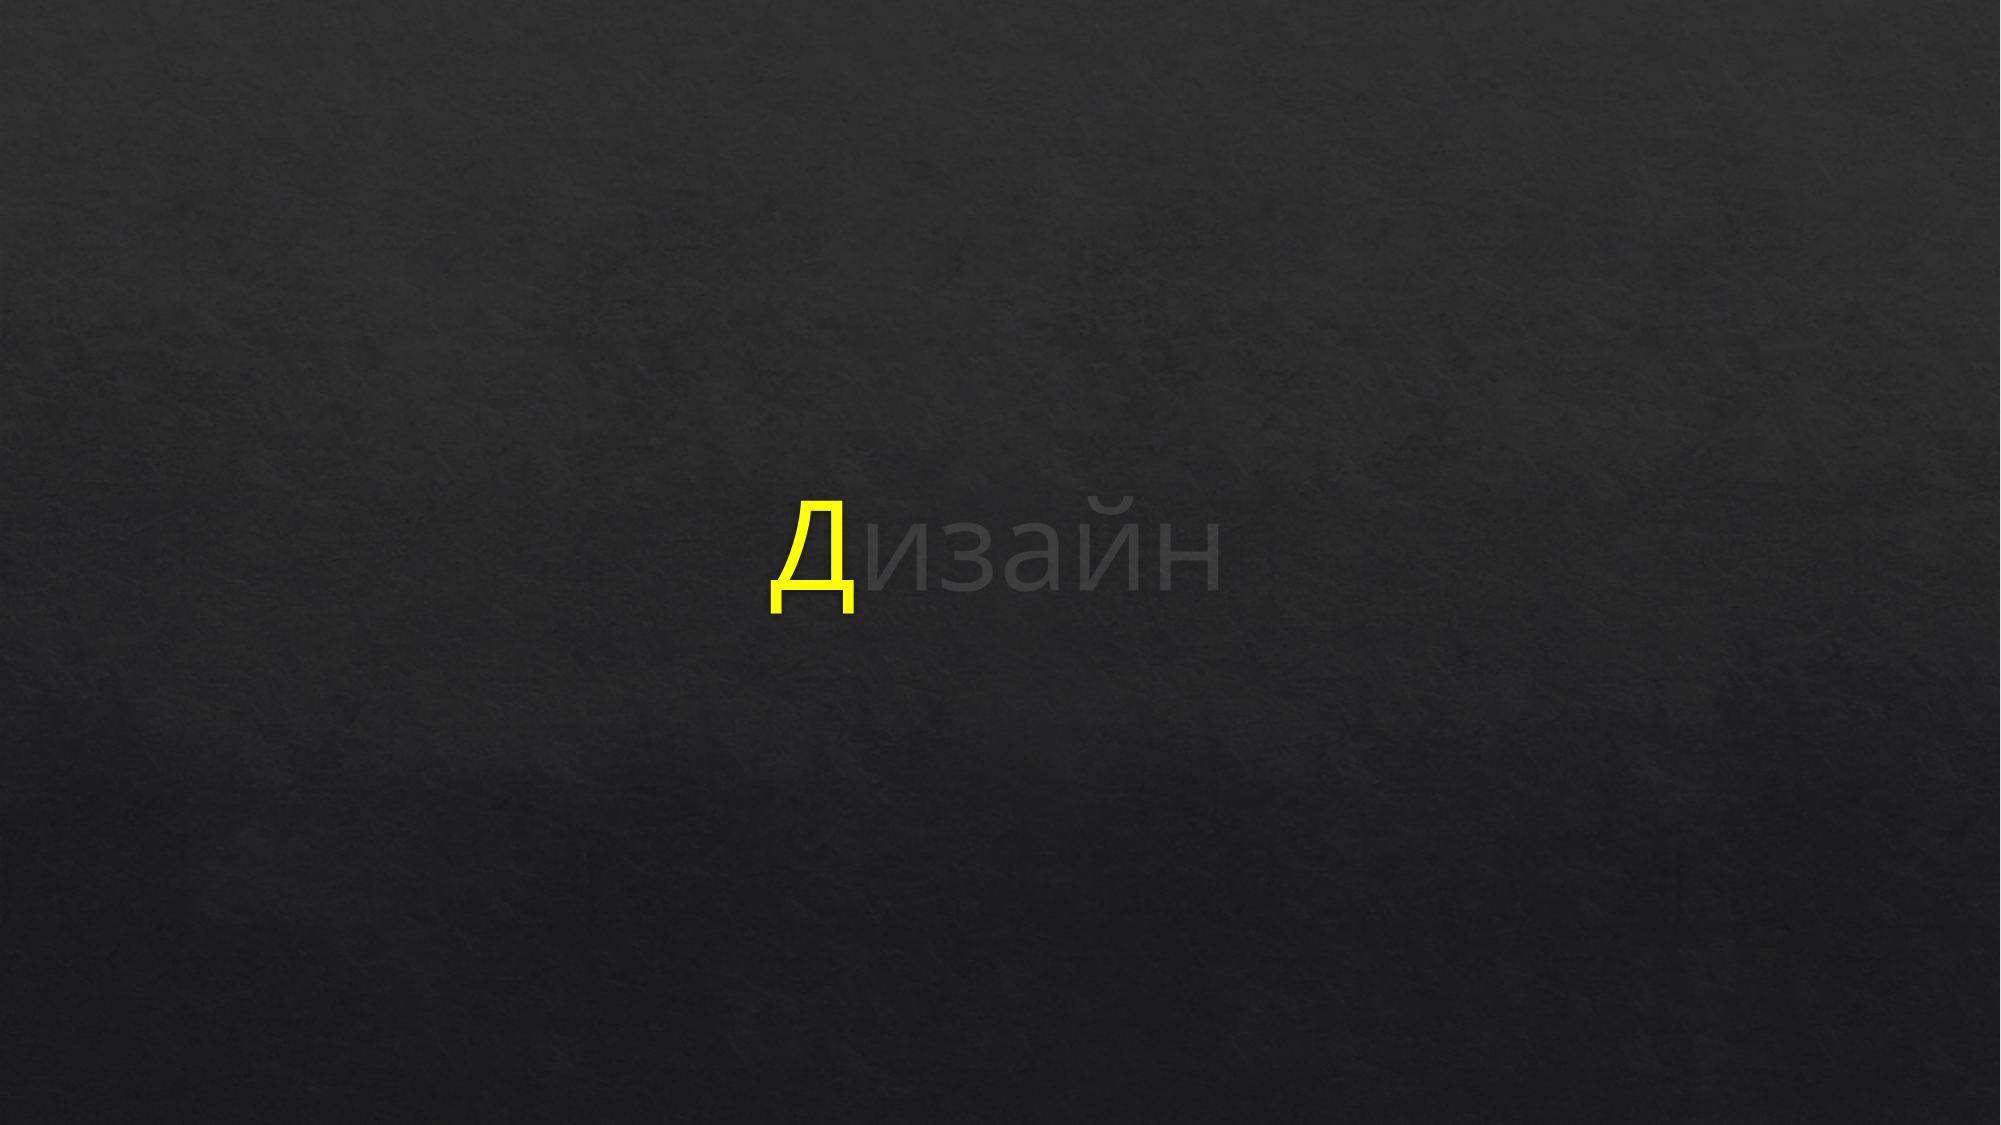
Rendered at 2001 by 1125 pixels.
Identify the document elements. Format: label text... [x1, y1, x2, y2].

title Дизайн [213, 323, 1787, 624]
